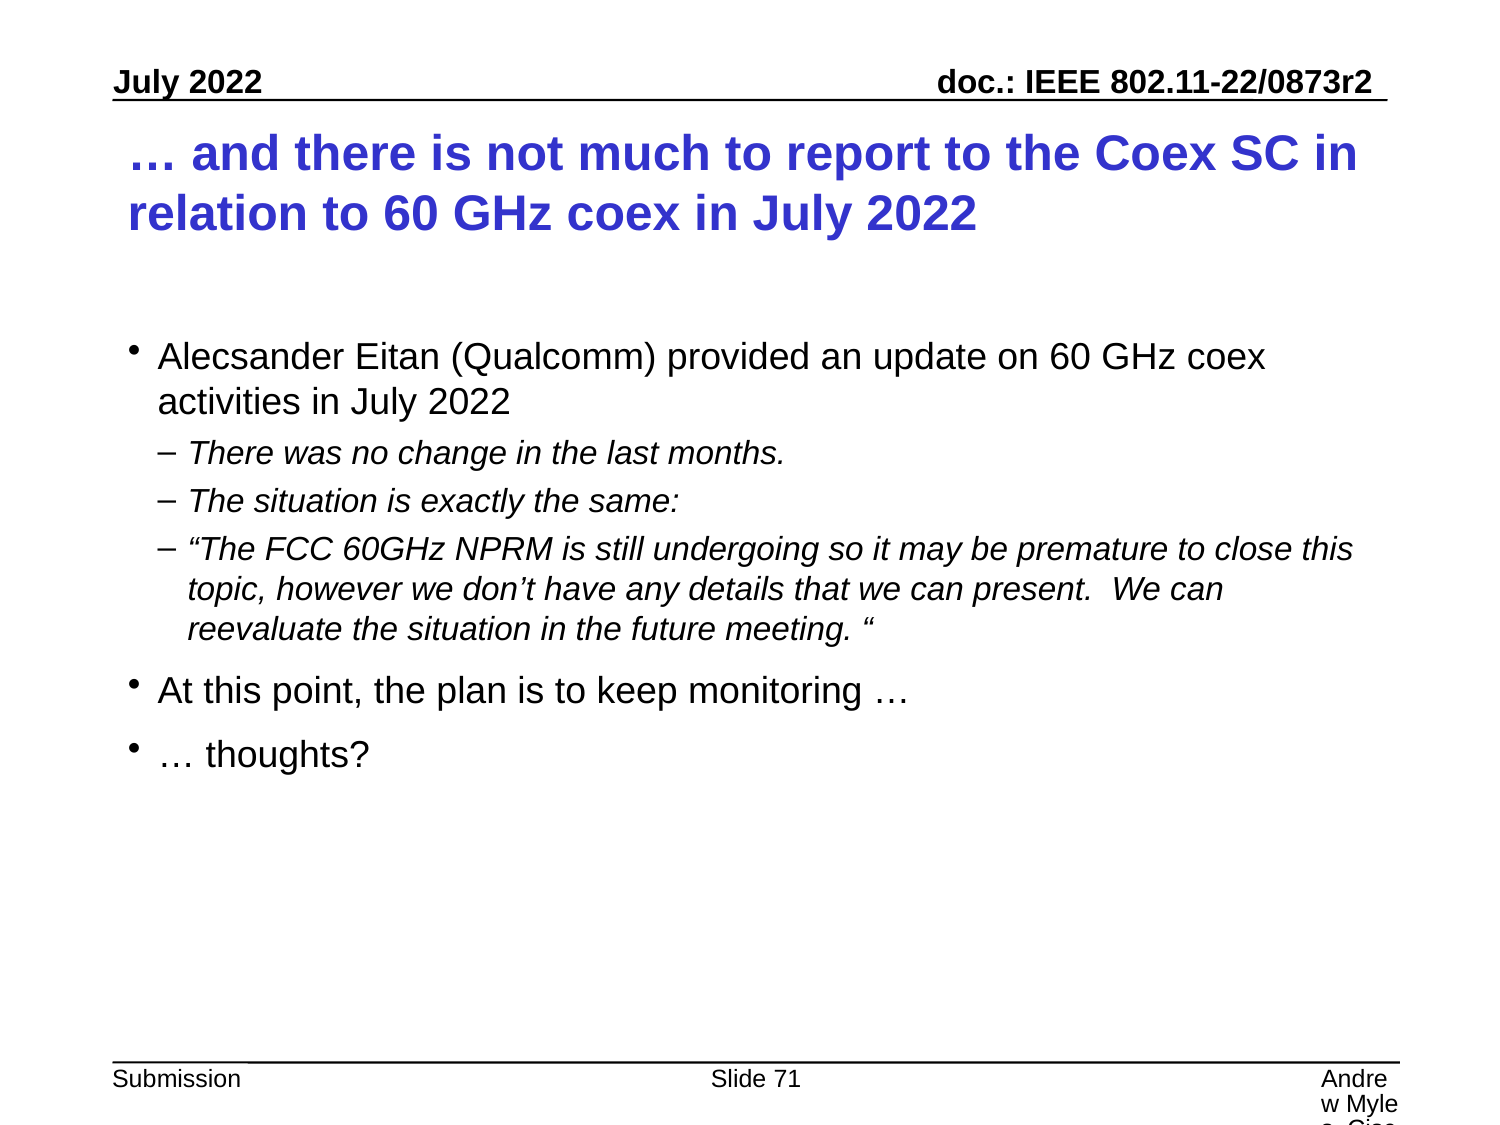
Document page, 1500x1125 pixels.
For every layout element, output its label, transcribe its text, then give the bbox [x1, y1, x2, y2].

list Alecsander Eitan (Qualcomm) provided an update on 60 GHz coex activities in July 2022 There was no change in the last months. The situation is exactly the same: “The FCC 60GHz NPRM is still undergoing so it may be premature to close this topic, however we don’t have any details that we can present. We can reevaluate the situation in the future meeting. “ At this point, the plan is to keep monitoring … … thoughts? [112, 324, 1388, 1000]
footer Andrew Myles, Cisco [1320, 1061, 1402, 1093]
title … and there is not much to report to the Coex SC in relation to 60 GHz coex in July 2022 [112, 112, 1388, 288]
slide_number Slide 71 [709, 1061, 803, 1093]
